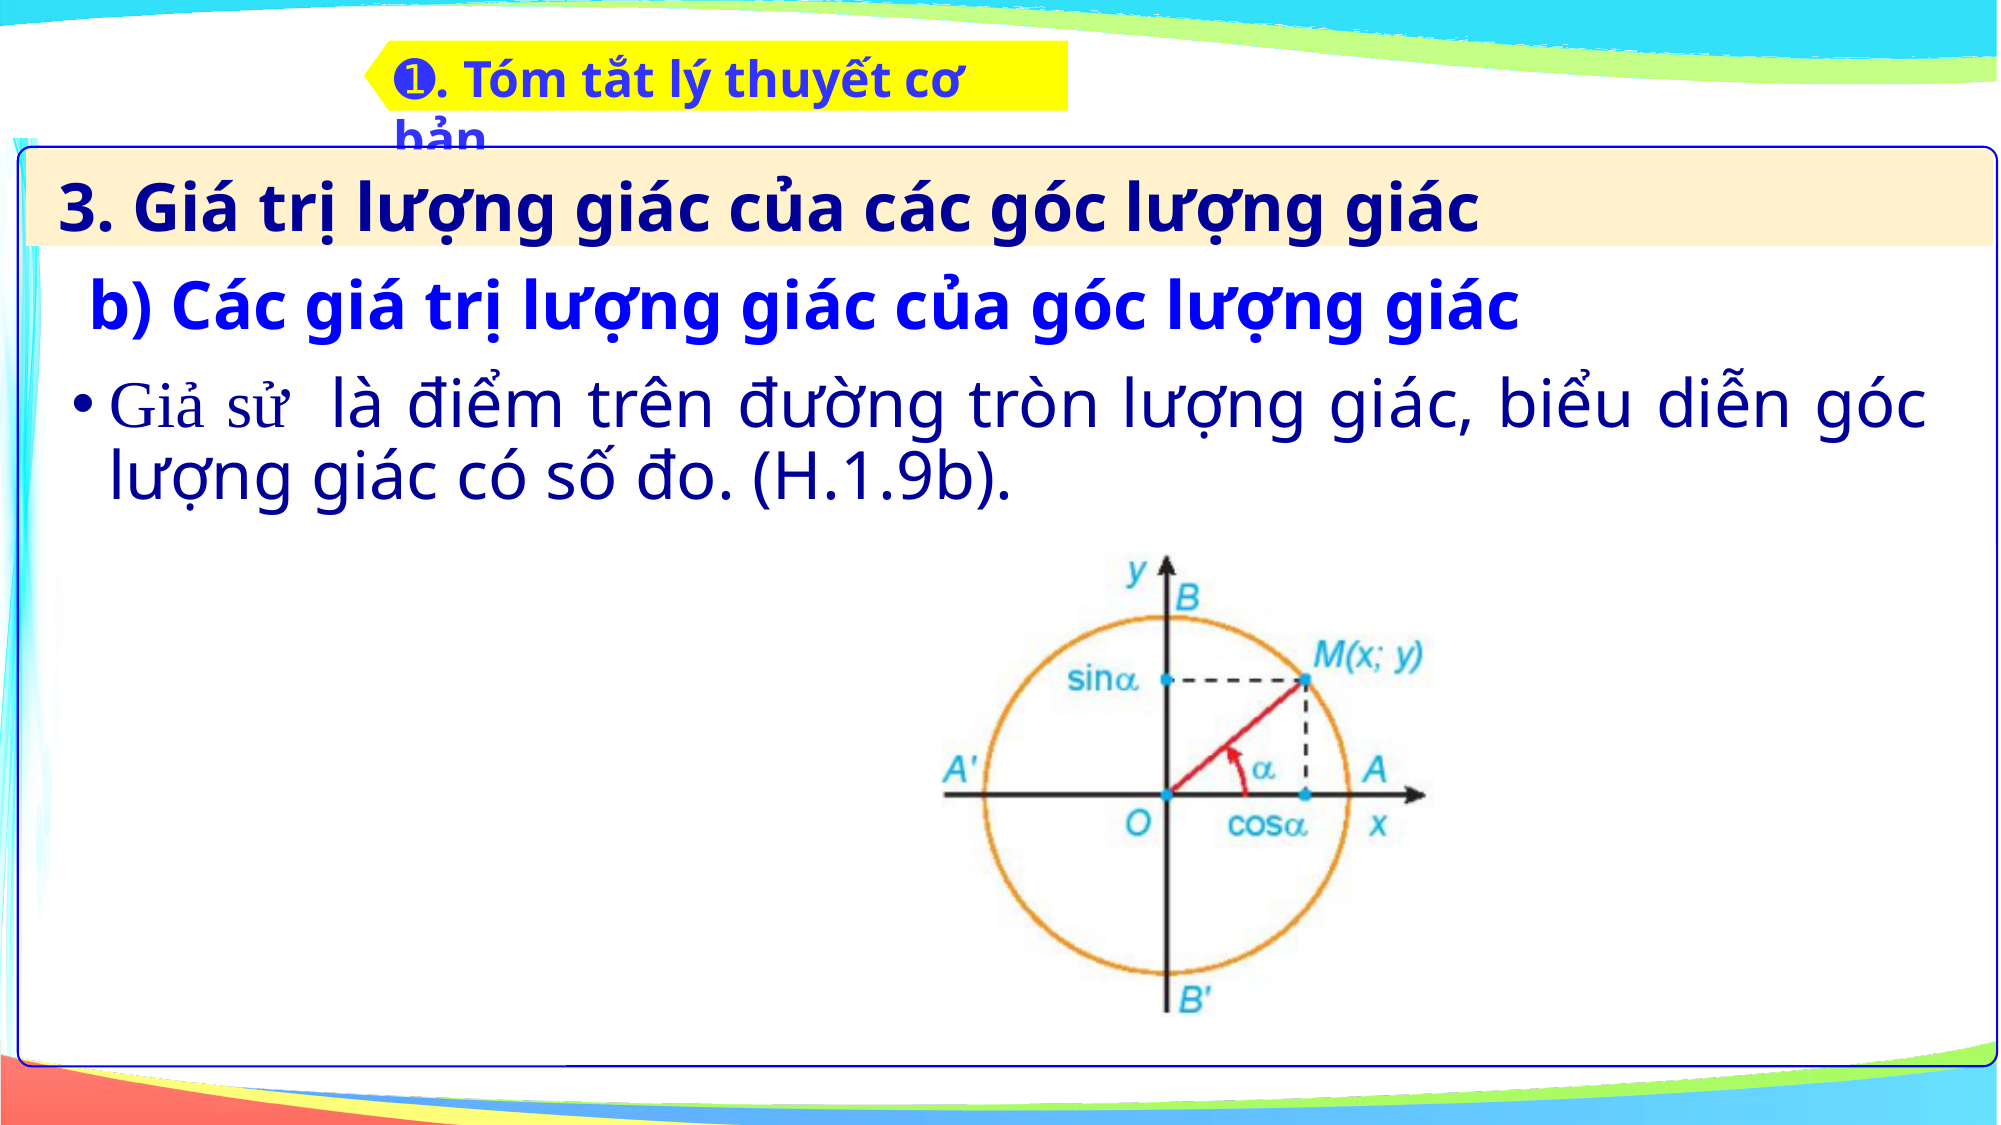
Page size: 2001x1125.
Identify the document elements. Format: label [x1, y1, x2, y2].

picture [914, 541, 1440, 1017]
picture [0, 138, 1997, 1125]
text_box [363, 40, 1084, 117]
text_box [16, 145, 1999, 1068]
picture [0, 0, 1997, 85]
